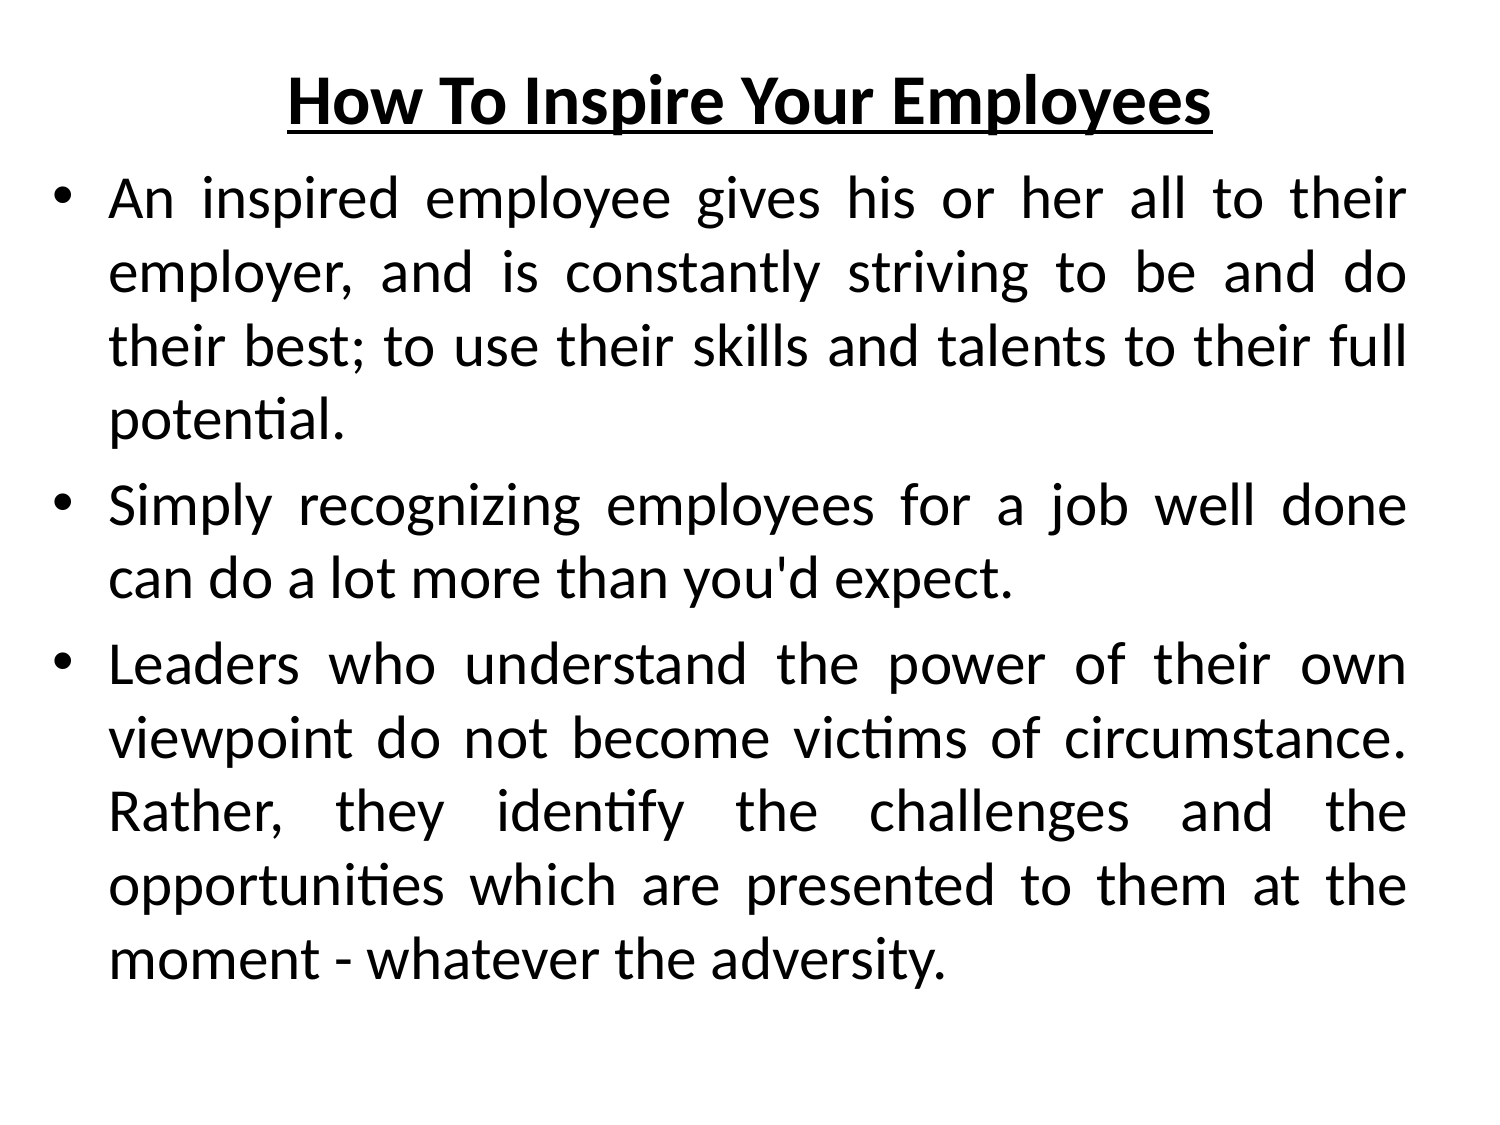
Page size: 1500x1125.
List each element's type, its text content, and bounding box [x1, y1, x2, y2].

list An inspired employee gives his or her all to their employer, and is constantly striving to be and do their best; to use their skills and talents to their full potential. Simply recognizing employees for a job well done can do a lot more than you'd expect. Leaders who understand the power of their own viewpoint do not become victims of circumstance. Rather, they identify the challenges and the opportunities which are presented to them at the moment - whatever the adversity. [37, 149, 1425, 1005]
title How To Inspire Your Employees [75, 45, 1425, 149]
